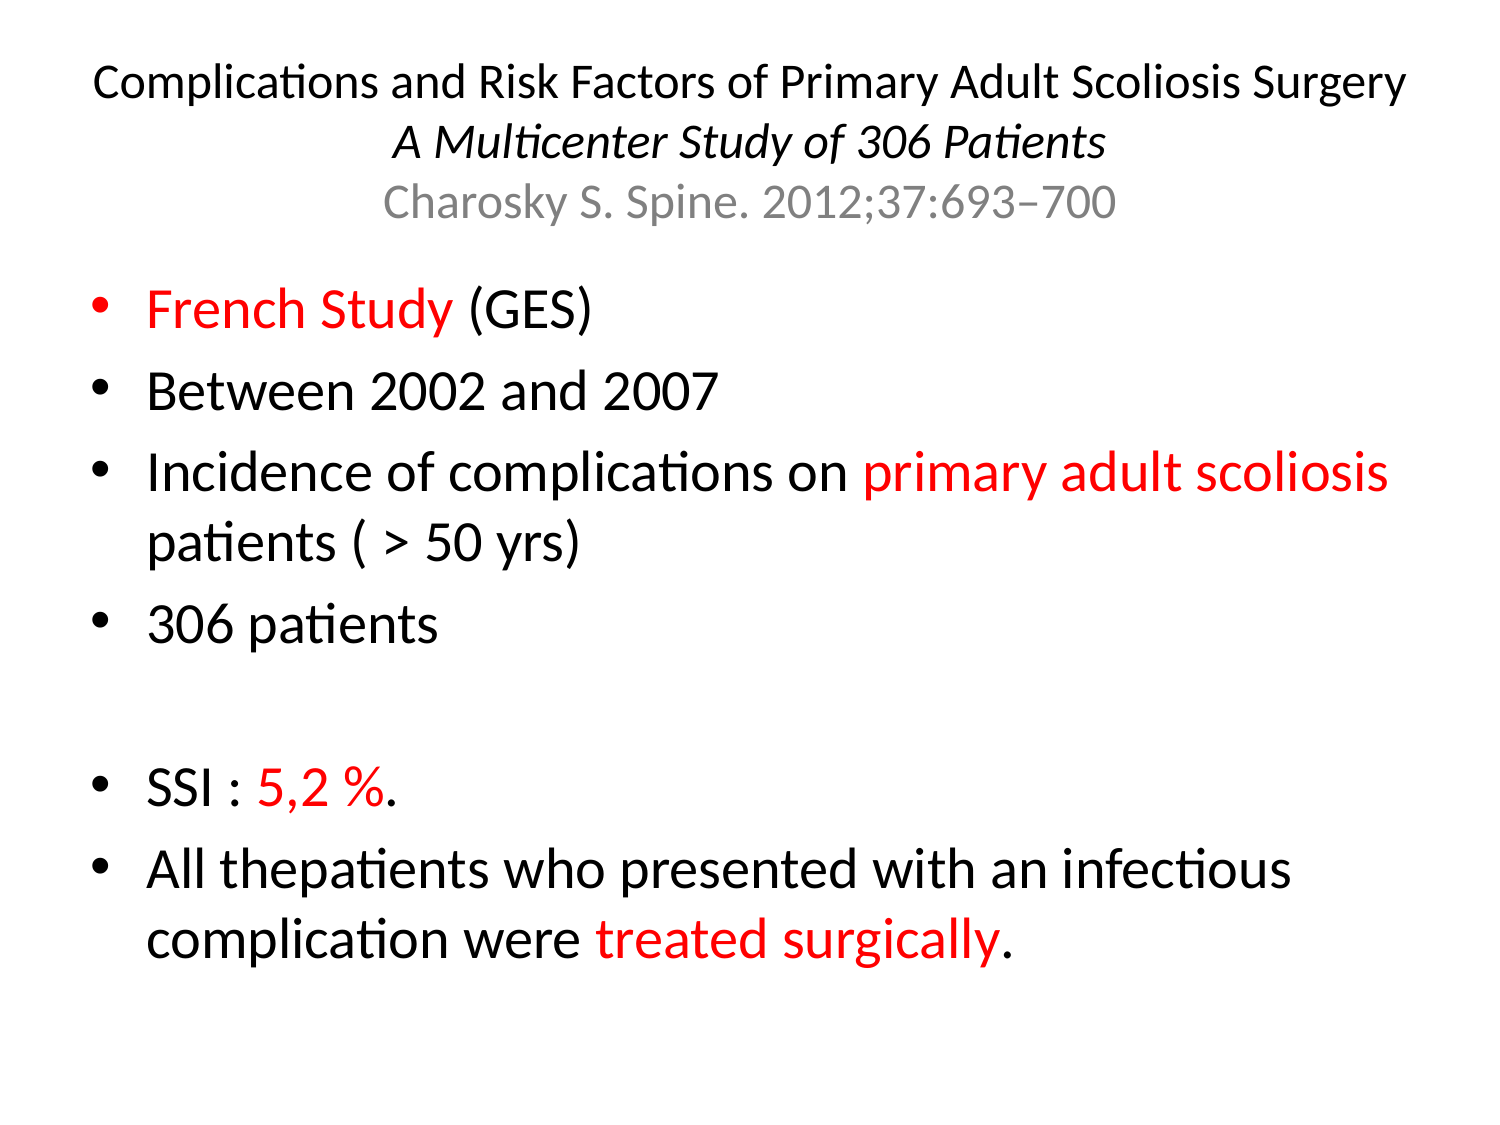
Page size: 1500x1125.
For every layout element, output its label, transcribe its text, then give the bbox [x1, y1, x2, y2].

title Complications and Risk Factors of Primary Adult Scoliosis Surgery A Multicenter Study of 306 Patients Charosky S. Spine. 2012;37:693–700 [74, 44, 1426, 233]
list French Study (GES) Between 2002 and 2007 Incidence of complications on primary adult scoliosis patients ( > 50 yrs) 306 patients SSI : 5,2 %. All thepatients who presented with an infectious complication were treated surgically. [74, 262, 1426, 1006]
